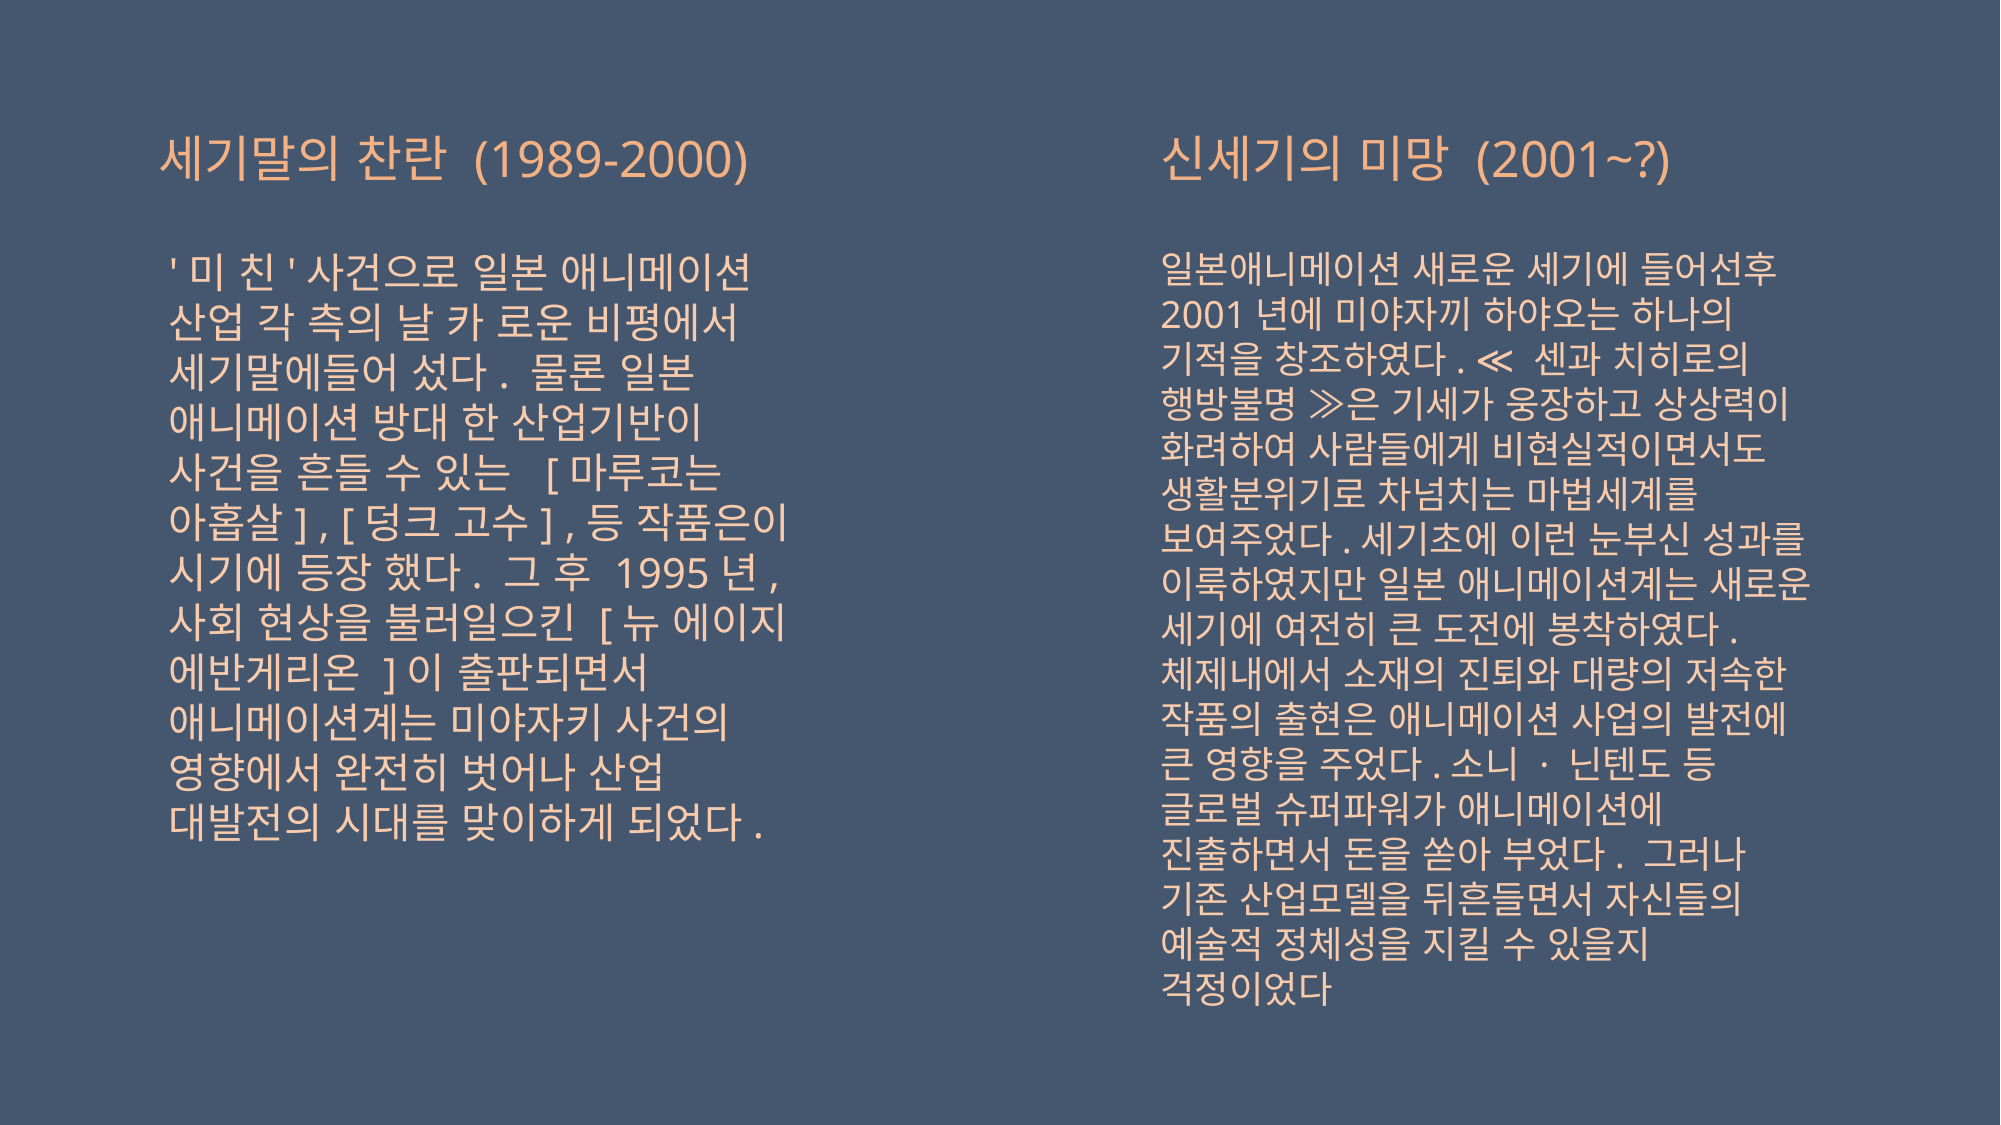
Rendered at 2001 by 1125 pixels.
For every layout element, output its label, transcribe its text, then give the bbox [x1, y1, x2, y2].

text_box '미 친'사건으로 일본 애니메이션 산업 각 측의 날 카 로운 비평에서 세기말에들어 섰다. 물론 일본 애니메이션 방대 한 산업기반이 사건을 흔들 수 있는 [마루코는 아홉살] , [덩크 고수] ,등 작품은이 시기에 등장 했다. 그 후 1995년, 사회 현상을 불러일으킨 [뉴 에이지 에반게리온 ]이 출판되면서 애니메이션계는 미야자키 사건의 영향에서 완전히 벗어나 산업 대발전의 시대를 맞이하게 되었다. [154, 239, 827, 855]
text_box 신세기의 미망 (2001~?) [1145, 119, 1765, 195]
text_box 세기말의 찬란 (1989-2000) [143, 119, 837, 195]
text_box 일본애니메이션 새로운 세기에 들어선후 2001년에 미야자끼 하야오는 하나의 기적을 창조하였다. ≪ 센과 치히로의 행방불명 ≫은 기세가 웅장하고 상상력이 화려하여 사람들에게 비현실적이면서도 생활분위기로 차넘치는 마법세계를 보여주었다.세기초에 이런 눈부신 성과를 이룩하였지만 일본 애니메이션계는 새로운 세기에 여전히 큰 도전에 봉착하였다. 체제내에서 소재의 진퇴와 대량의 저속한 작품의 출현은 애니메이션 사업의 발전에 큰 영향을 주었다.소니 · 닌텐도 등 글로벌 슈퍼파워가 애니메이션에 진출하면서 돈을 쏟아 부었다. 그러나 기존 산업모델을 뒤흔들면서 자신들의 예술적 정체성을 지킬 수 있을지 걱정이었다 [1145, 239, 1840, 1019]
